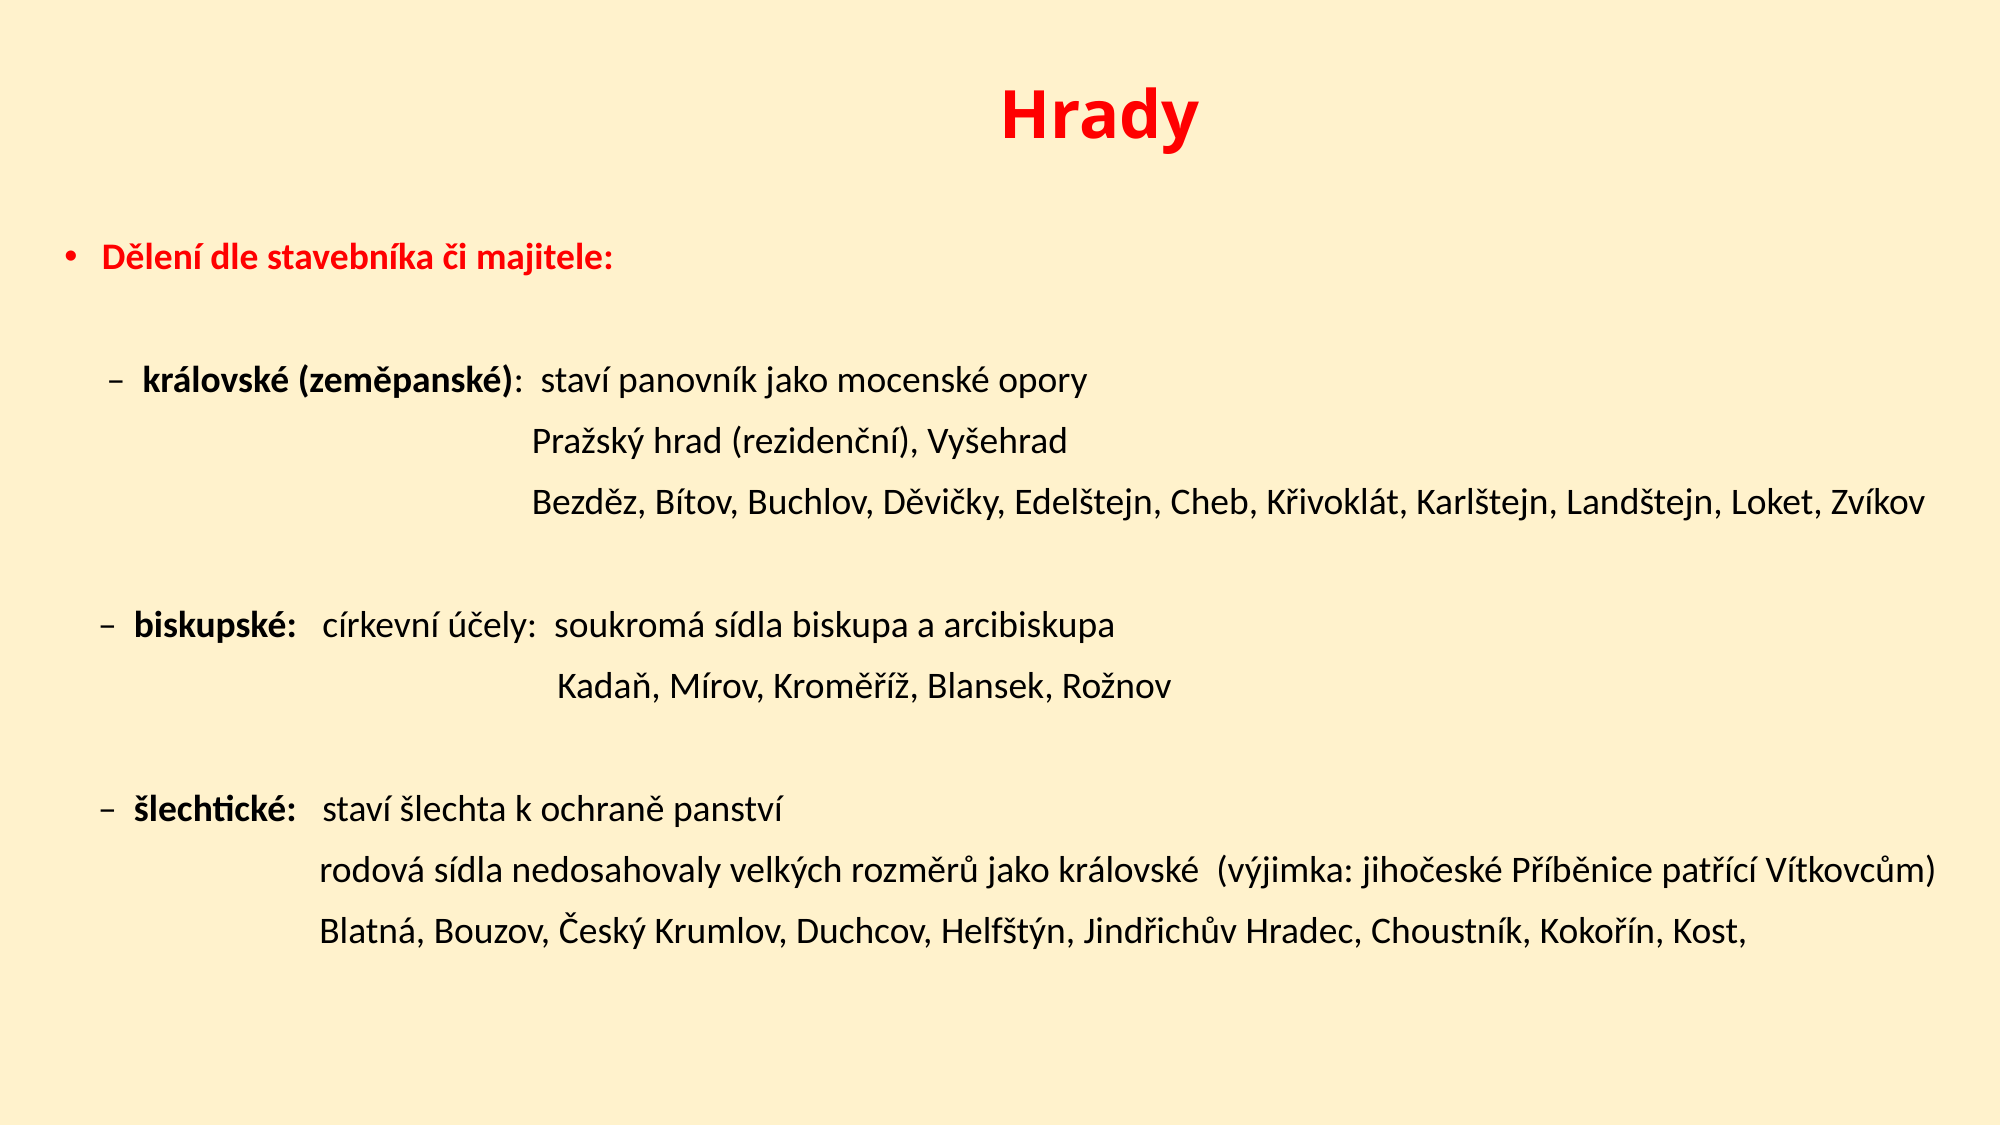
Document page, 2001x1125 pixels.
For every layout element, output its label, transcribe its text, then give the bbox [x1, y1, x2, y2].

title Hrady [207, 22, 1793, 211]
list Dělení dle stavebníka či majitele: – královské (zeměpanské): staví panovník jako mocenské opory Pražský hrad (rezidenční), Vyšehrad Bezděz, Bítov, Buchlov, Děvičky, Edelštejn, Cheb, Křivoklát, Karlštejn, Landštejn, Loket, Zvíkov – biskupské: církevní účely: soukromá sídla biskupa a arcibiskupa Kadaň, Mírov, Kroměříž, Blansek, Rožnov – šlechtické: staví šlechta k ochraně panství rodová sídla nedosahovaly velkých rozměrů jako královské (výjimka: jihočeské Příběnice patřící Vítkovcům) Blatná, Bouzov, Český Krumlov, Duchcov, Helfštýn, Jindřichův Hradec, Choustník, Kokořín, Kost, [49, 229, 1983, 1103]
